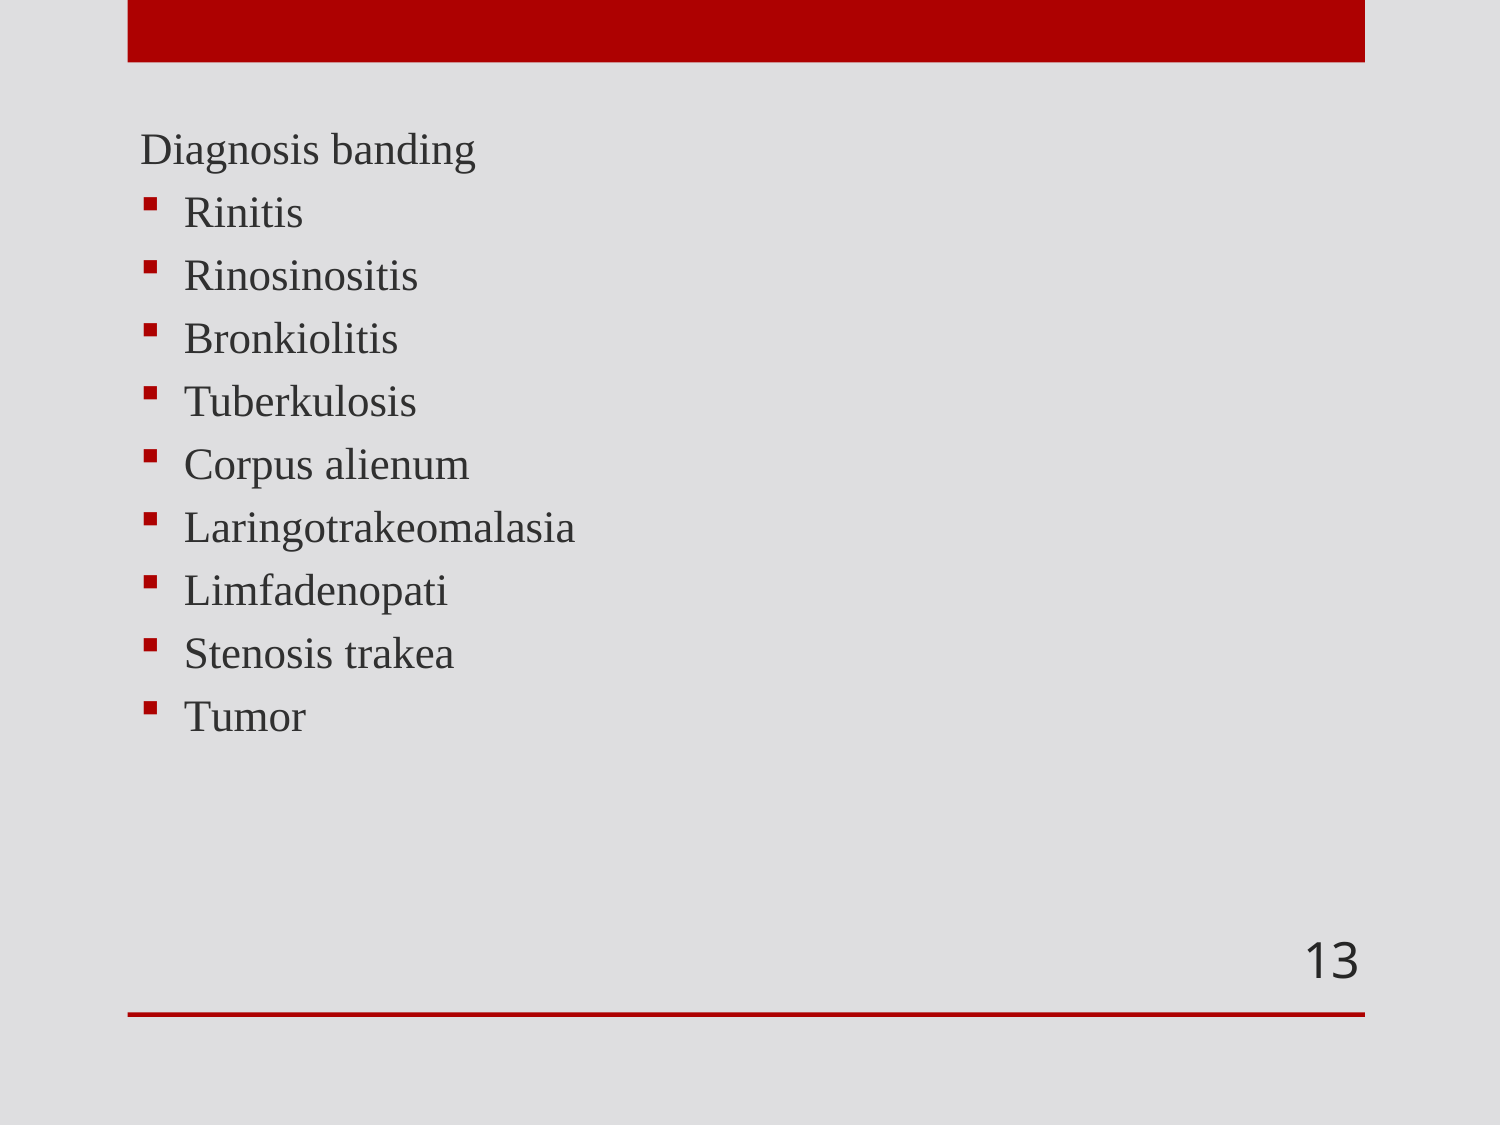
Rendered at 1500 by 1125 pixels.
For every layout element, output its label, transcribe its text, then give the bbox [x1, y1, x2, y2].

slide_number 13 [1250, 933, 1375, 993]
list Diagnosis banding Rinitis Rinosinositis Bronkiolitis Tuberkulosis Corpus alienum Laringotrakeomalasia Limfadenopati Stenosis trakea Tumor [125, 112, 1363, 750]
